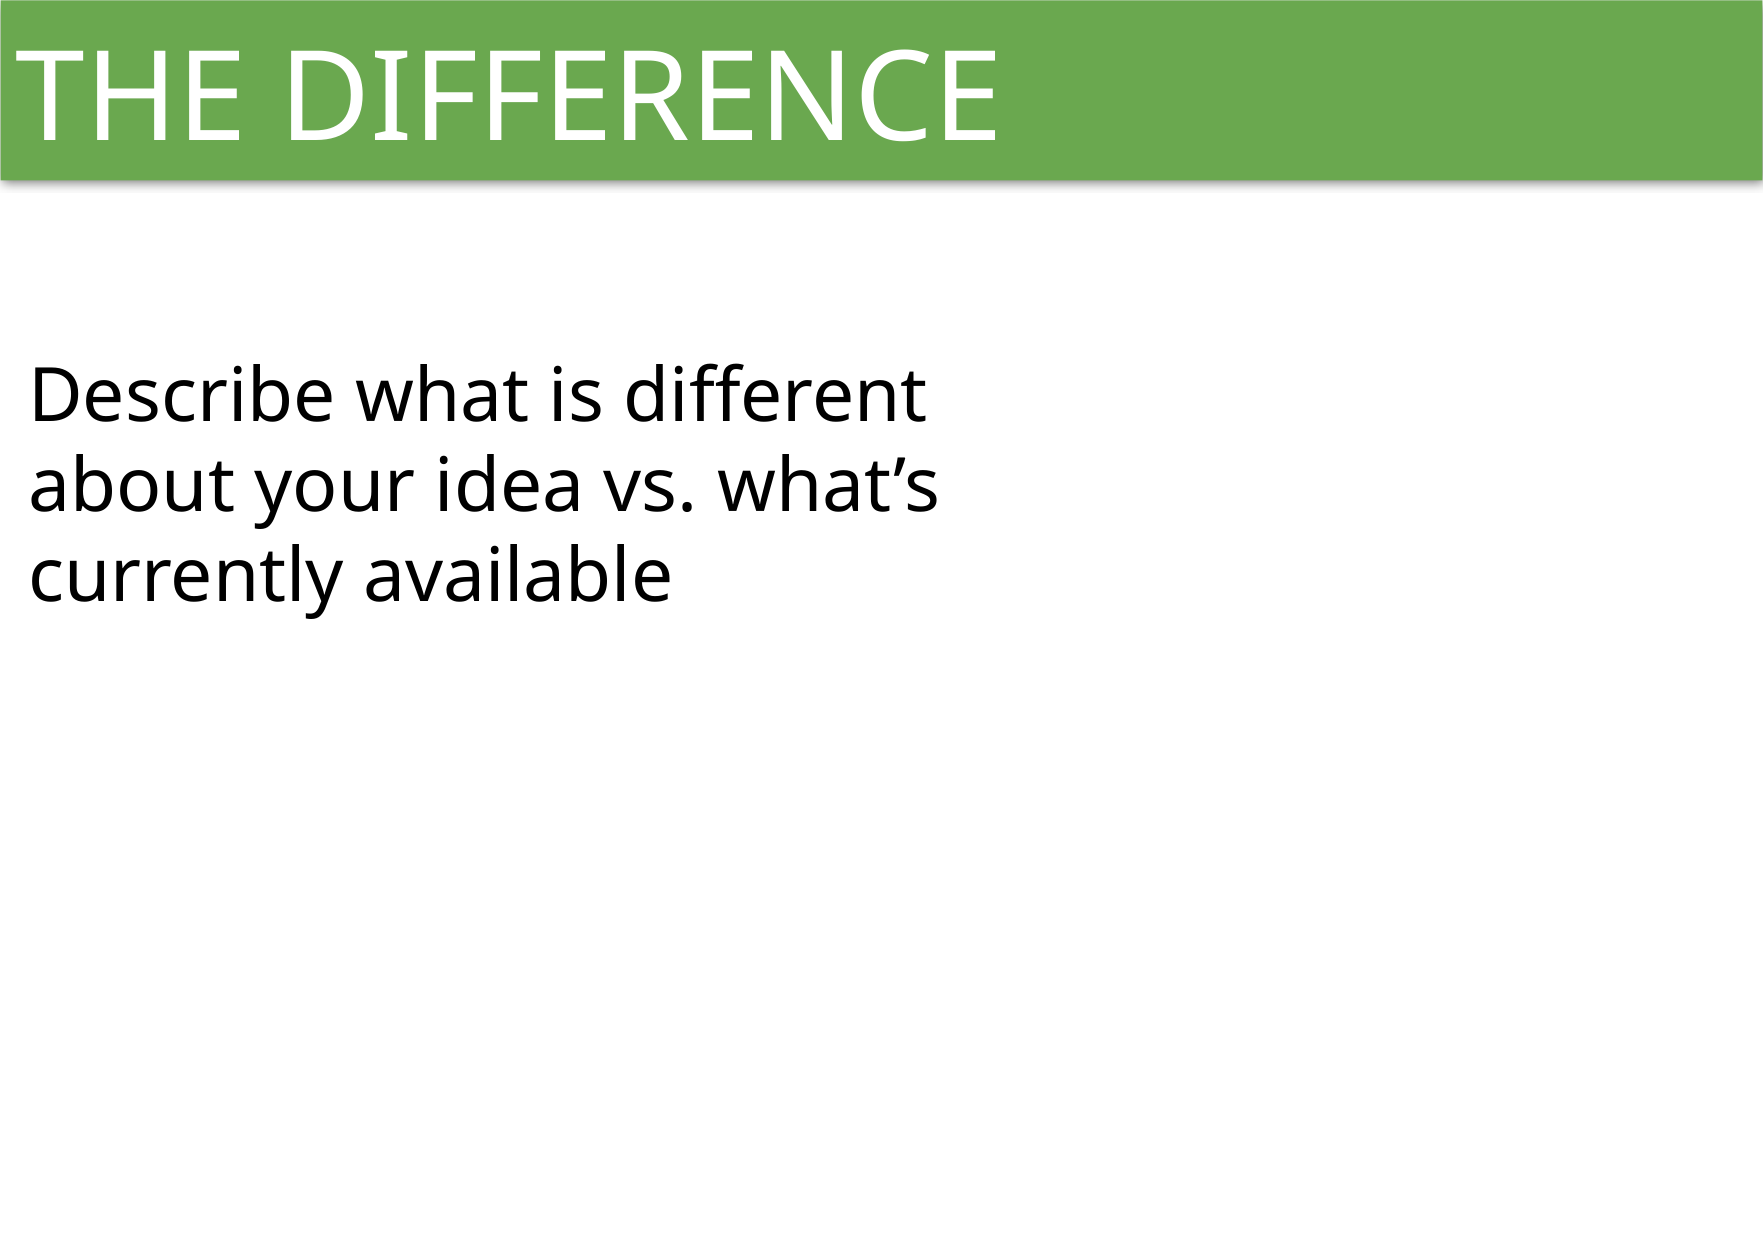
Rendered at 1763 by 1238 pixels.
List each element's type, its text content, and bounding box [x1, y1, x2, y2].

text_box Describe what is different about your idea vs. what’s currently available [13, 331, 1100, 812]
text_box THE DIFFERENCE [0, 0, 1763, 181]
